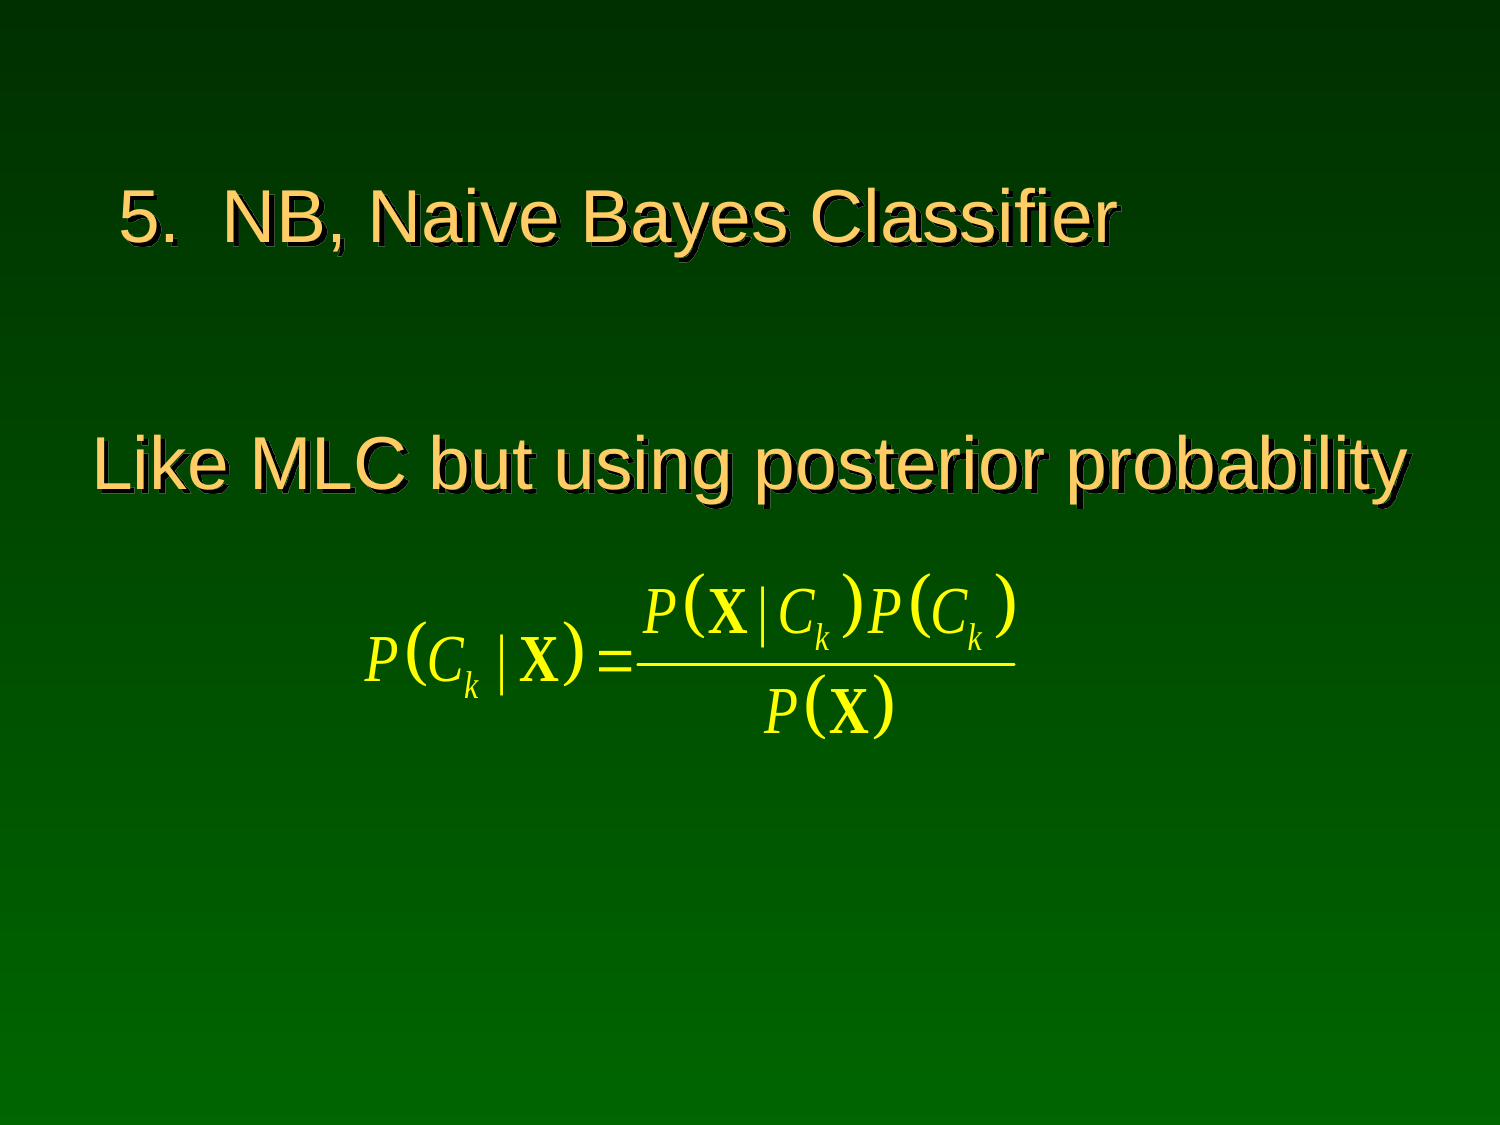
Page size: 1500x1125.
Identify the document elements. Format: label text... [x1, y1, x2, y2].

title 5. NB, Naive Bayes Classifier [102, 83, 1458, 323]
text_box Like MLC but using posterior probability [76, 323, 1458, 596]
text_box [354, 563, 1028, 771]
